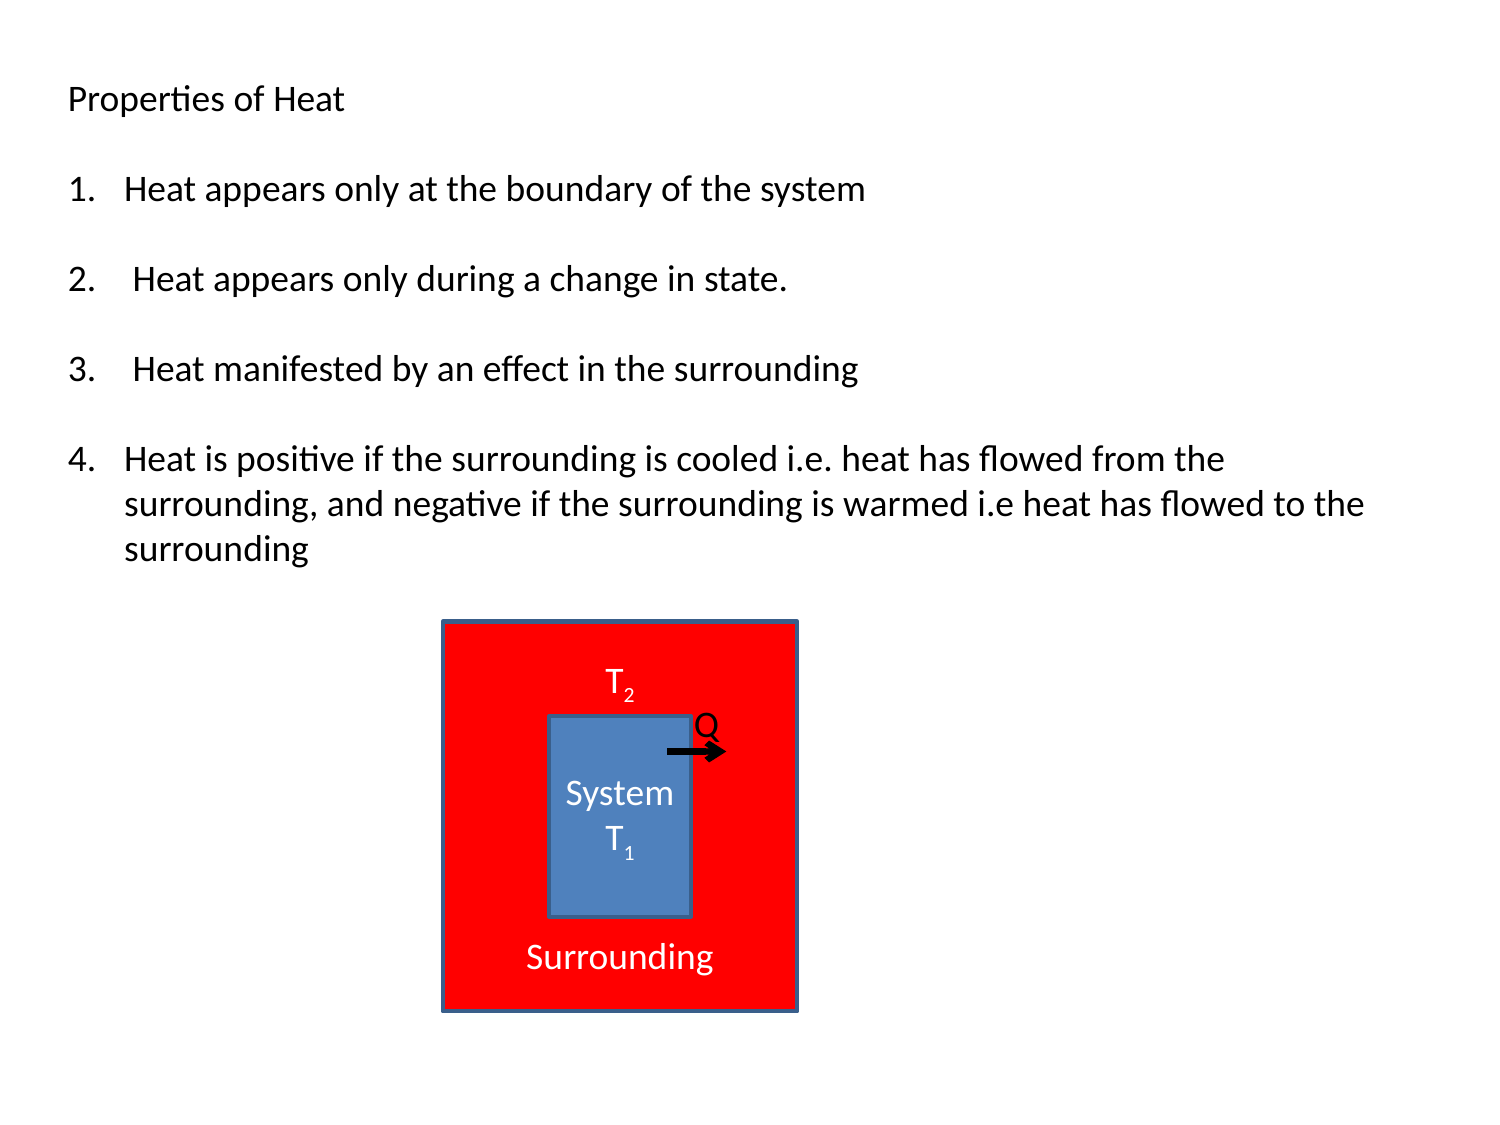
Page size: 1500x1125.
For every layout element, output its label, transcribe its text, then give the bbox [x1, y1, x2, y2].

text_box Properties of Heat Heat appears only at the boundary of the system Heat appears only during a change in state. Heat manifested by an effect in the surrounding Heat is positive if the surrounding is cooled i.e. heat has flowed from the surrounding, and negative if the surrounding is warmed i.e heat has flowed to the surrounding [53, 66, 1436, 577]
text_box System T1 [547, 714, 693, 919]
text_box T2 Surrounding [441, 619, 799, 1013]
text_box Q [679, 692, 727, 751]
